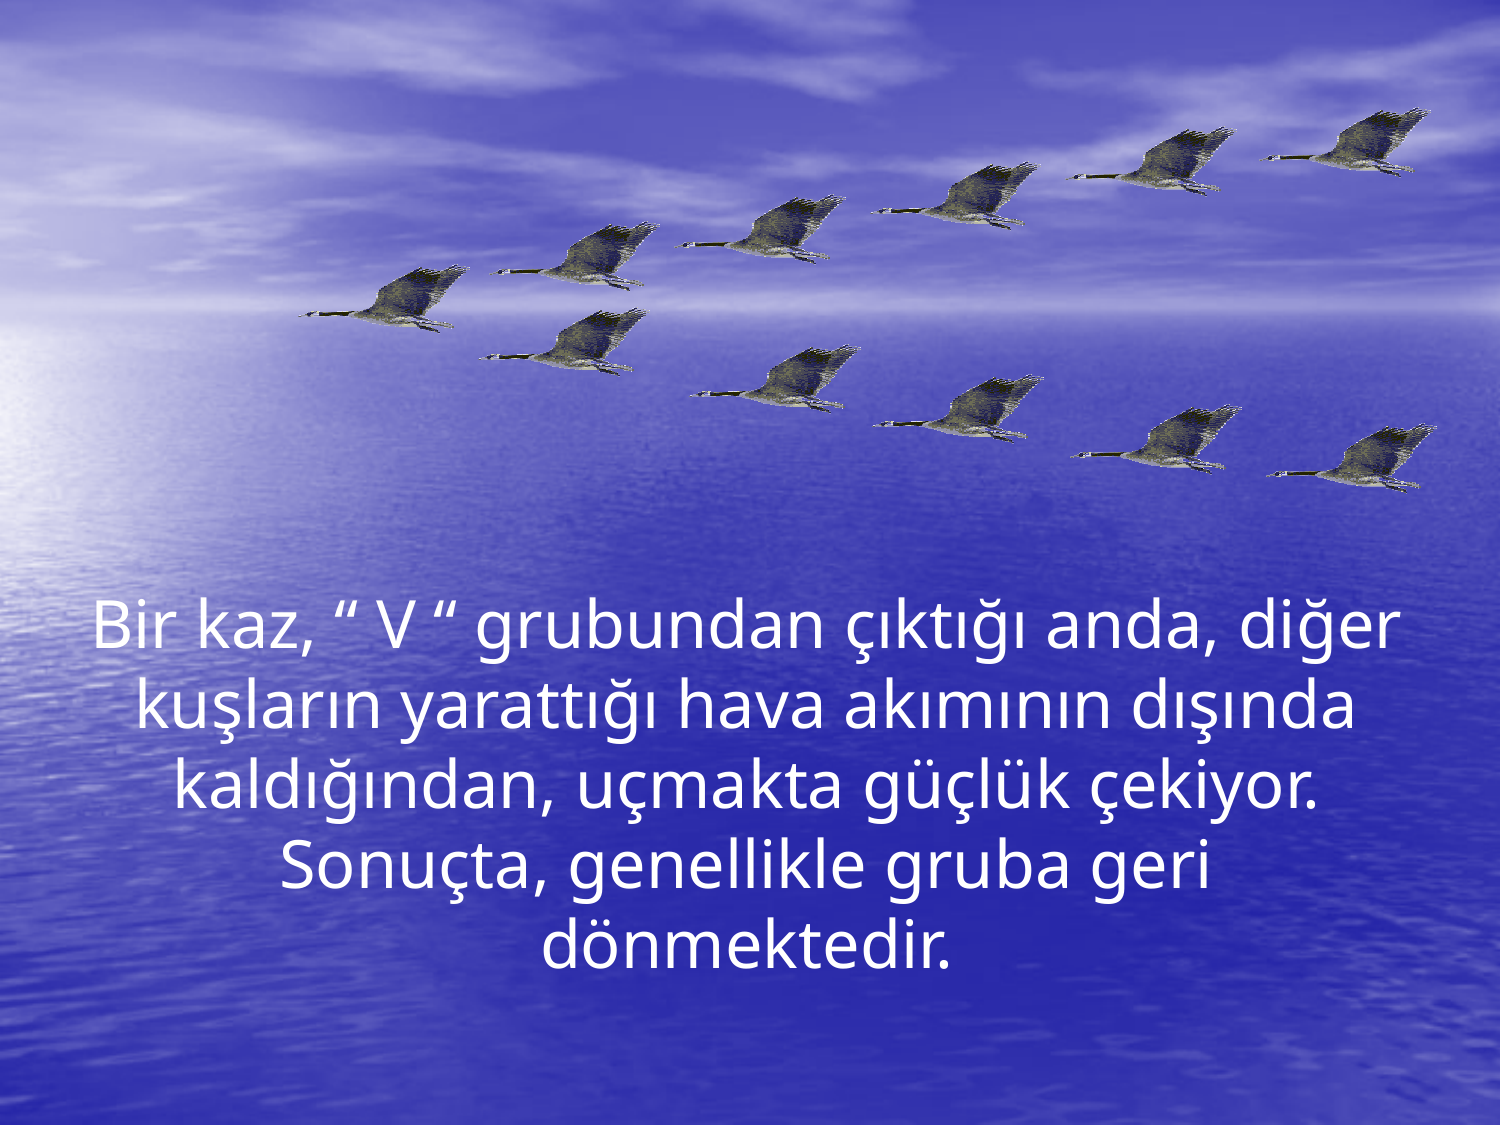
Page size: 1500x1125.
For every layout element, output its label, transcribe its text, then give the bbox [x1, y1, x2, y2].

text_box Bir kaz, “ V “ grubundan çıktığı anda, diğer kuşların yarattığı hava akımının dışında kaldığından, uçmakta güçlük çekiyor. Sonuçta, genellikle gruba geri dönmektedir. [53, 574, 1441, 989]
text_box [277, 101, 1471, 504]
